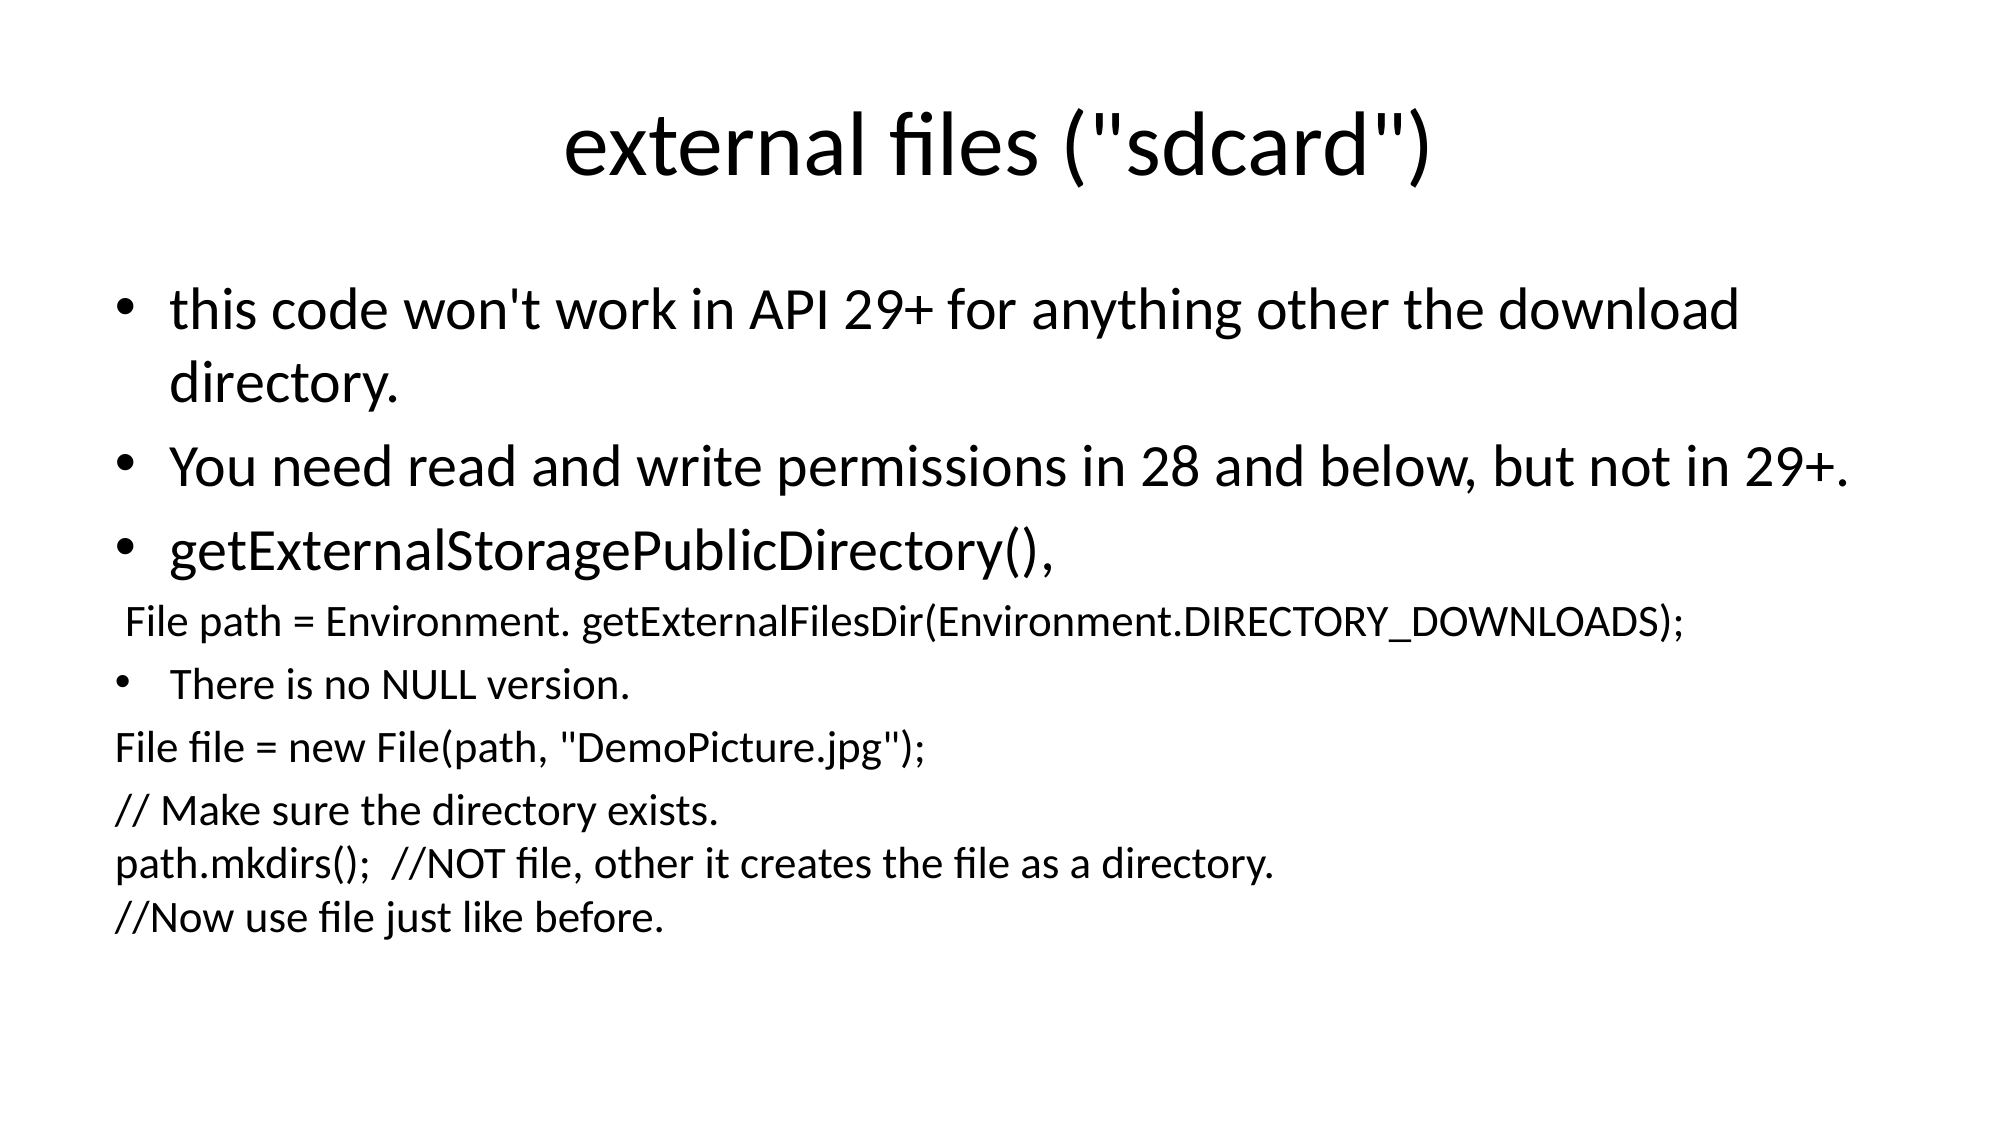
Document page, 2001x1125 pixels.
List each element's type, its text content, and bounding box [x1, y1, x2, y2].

title external files ("sdcard") [99, 45, 1900, 233]
list this code won't work in API 29+ for anything other the download directory. You need read and write permissions in 28 and below, but not in 29+. getExternalStoragePublicDirectory(), File path = Environment. getExternalFilesDir(Environment.DIRECTORY_DOWNLOADS); There is no NULL version. File file = new File(path, "DemoPicture.jpg"); // Make sure the directory exists. path.mkdirs(); //NOT file, other it creates the file as a directory. //Now use file just like before. [99, 262, 1900, 1005]
